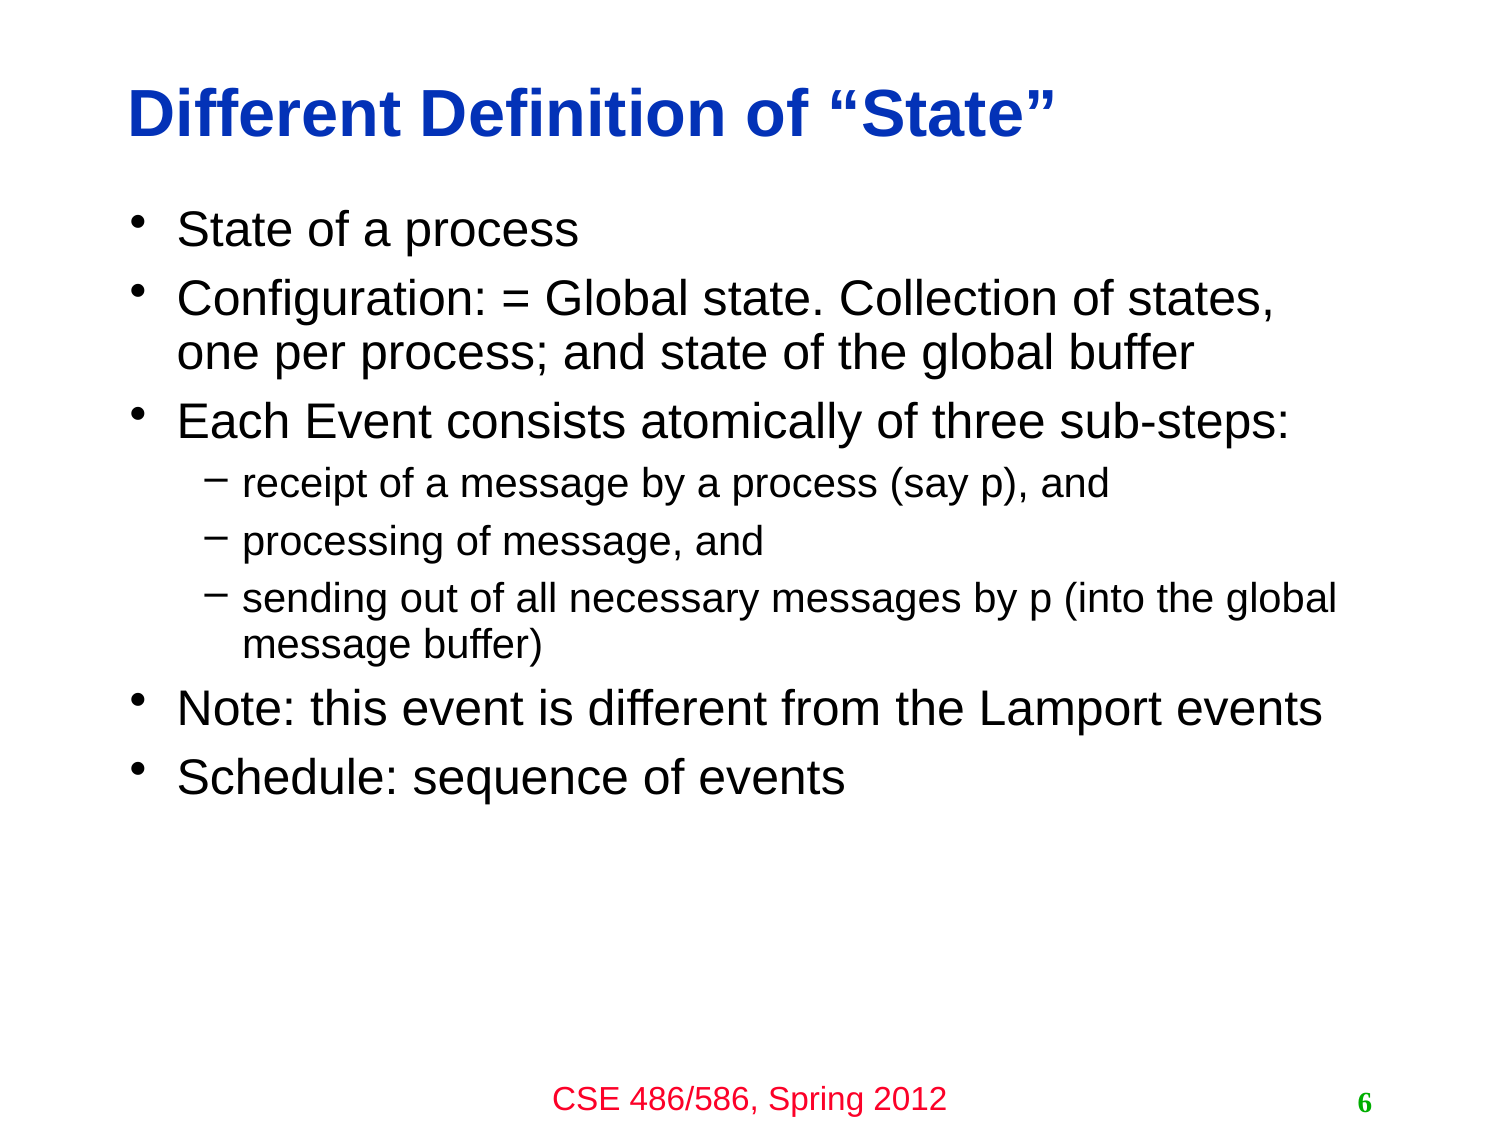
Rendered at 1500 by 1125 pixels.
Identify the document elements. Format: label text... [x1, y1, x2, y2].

title Different Definition of “State” [112, 53, 1310, 176]
slide_number 6 [1074, 1076, 1388, 1125]
list State of a process Configuration: = Global state. Collection of states, one per process; and state of the global buffer Each Event consists atomically of three sub-steps: receipt of a message by a process (say p), and processing of message, and sending out of all necessary messages by p (into the global message buffer) Note: this event is different from the Lamport events Schedule: sequence of events [114, 195, 1376, 1005]
